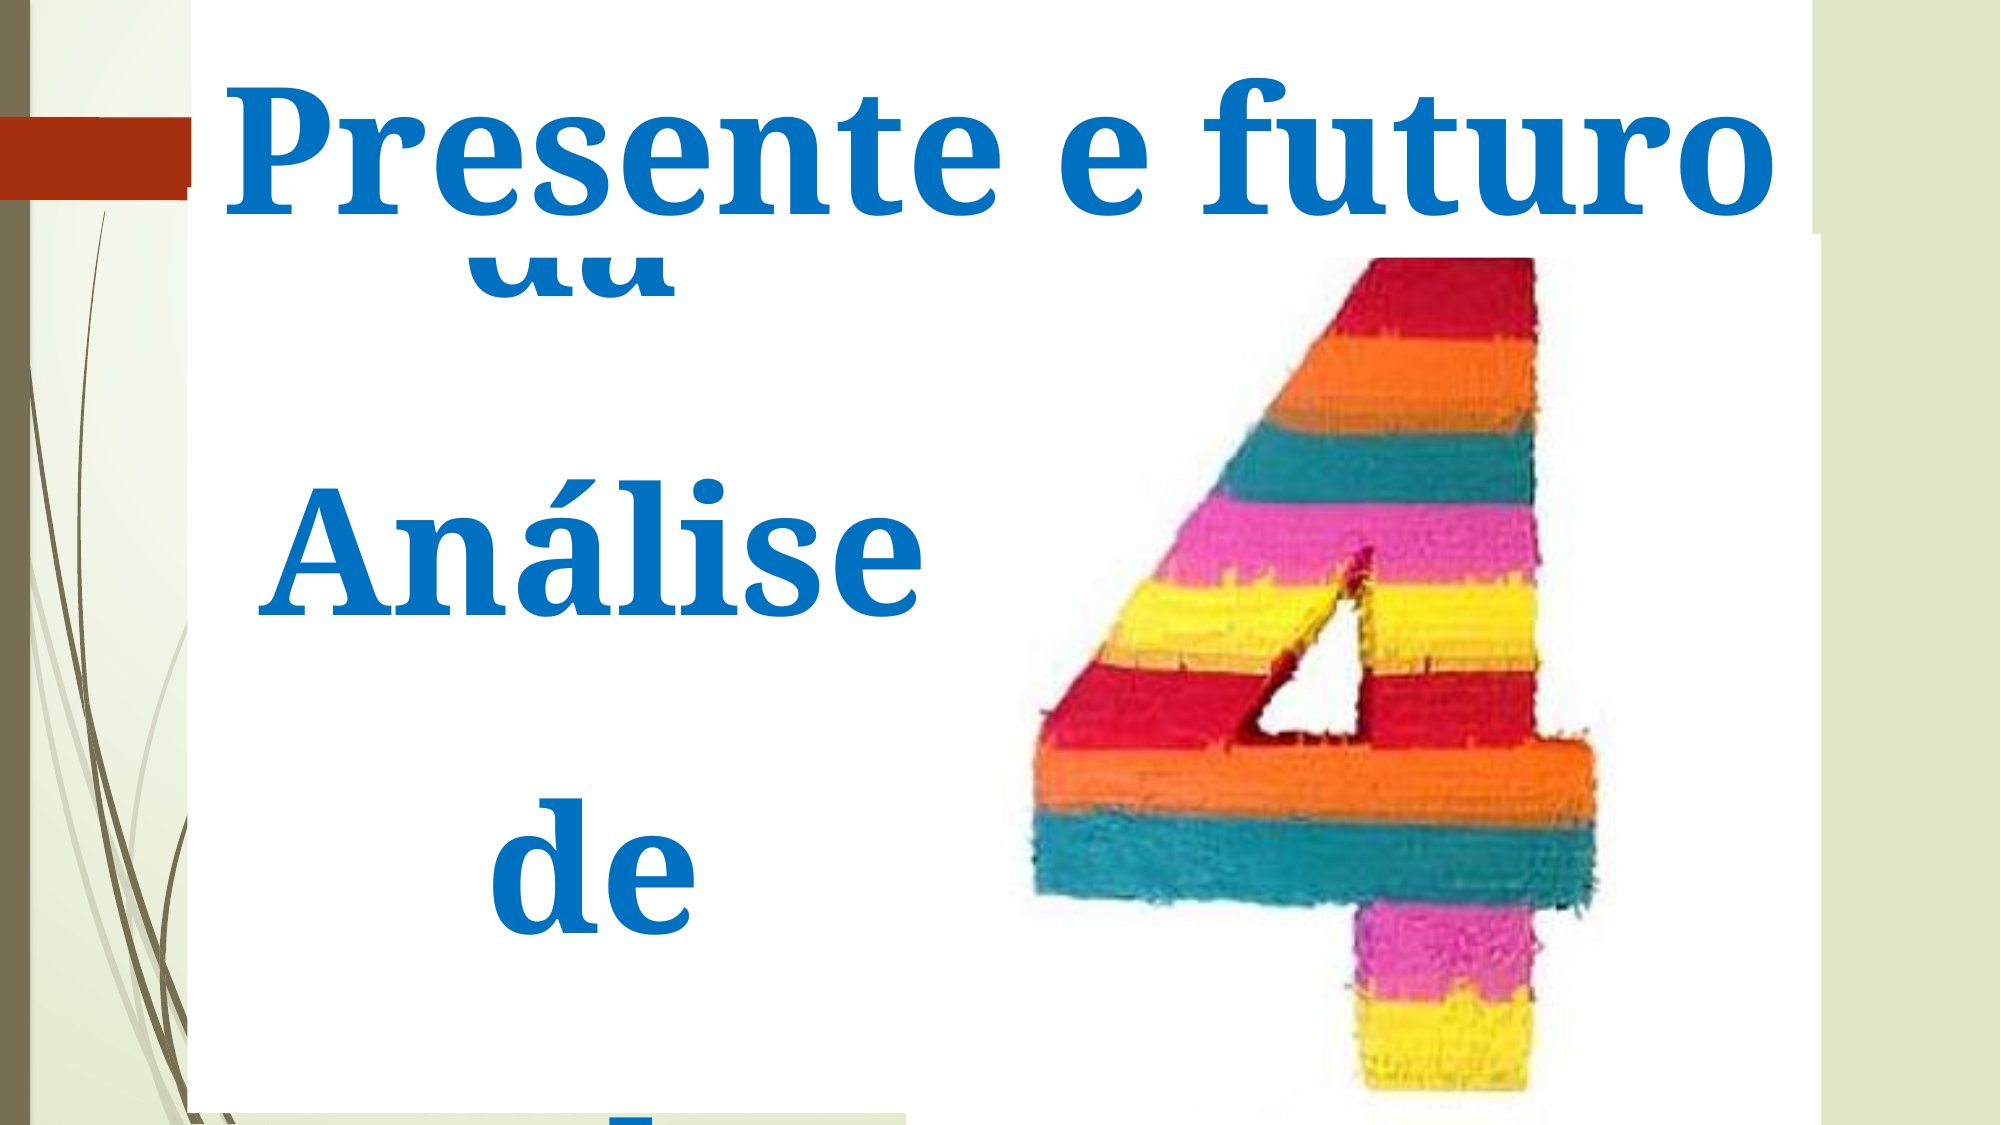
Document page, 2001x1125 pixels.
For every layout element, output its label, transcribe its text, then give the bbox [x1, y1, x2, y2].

text_box da Análise de Redes [187, 187, 901, 1114]
picture [905, 234, 1821, 1125]
text_box Presente e futuro [191, 0, 1813, 258]
